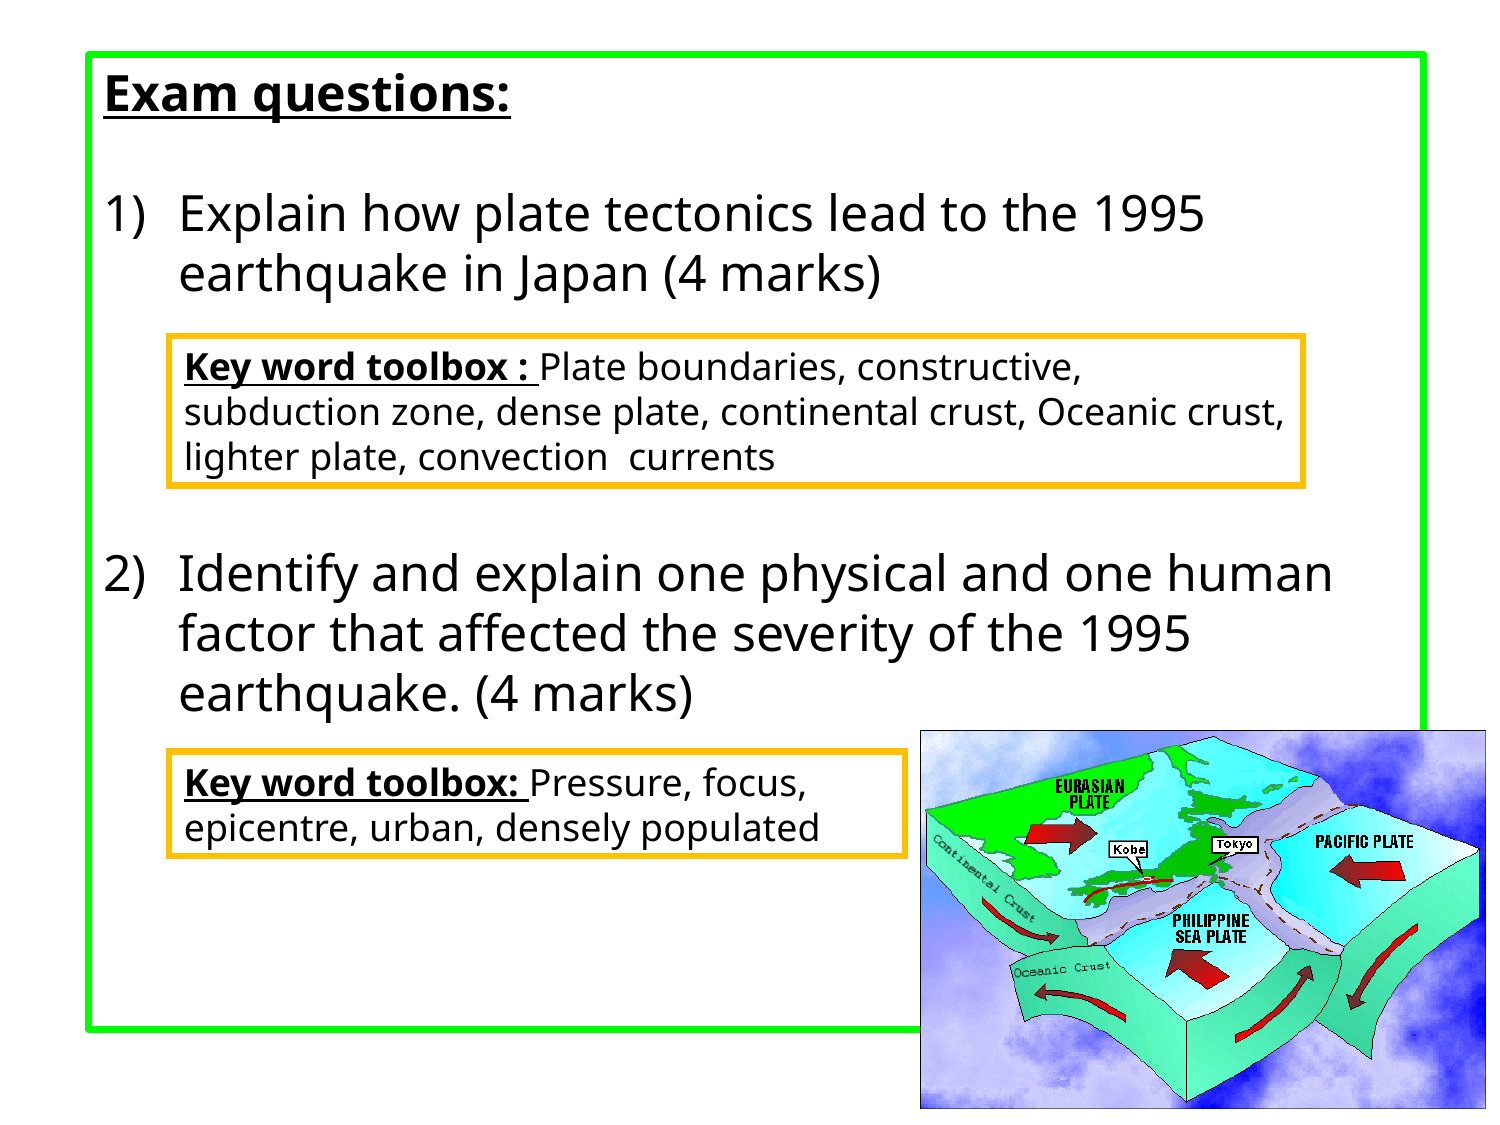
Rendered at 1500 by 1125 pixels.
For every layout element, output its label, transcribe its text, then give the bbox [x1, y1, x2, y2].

text_box Key word toolbox : Plate boundaries, constructive, subduction zone, dense plate, continental crust, Oceanic crust, lighter plate, convection currents [168, 335, 1303, 486]
text_box Exam questions: Explain how plate tectonics lead to the 1995 earthquake in Japan (4 marks) Identify and explain one physical and one human factor that affected the severity of the 1995 earthquake. (4 marks) [88, 54, 1424, 1030]
picture [920, 730, 1486, 1109]
text_box Key word toolbox: Pressure, focus, epicentre, urban, densely populated [168, 751, 905, 857]
